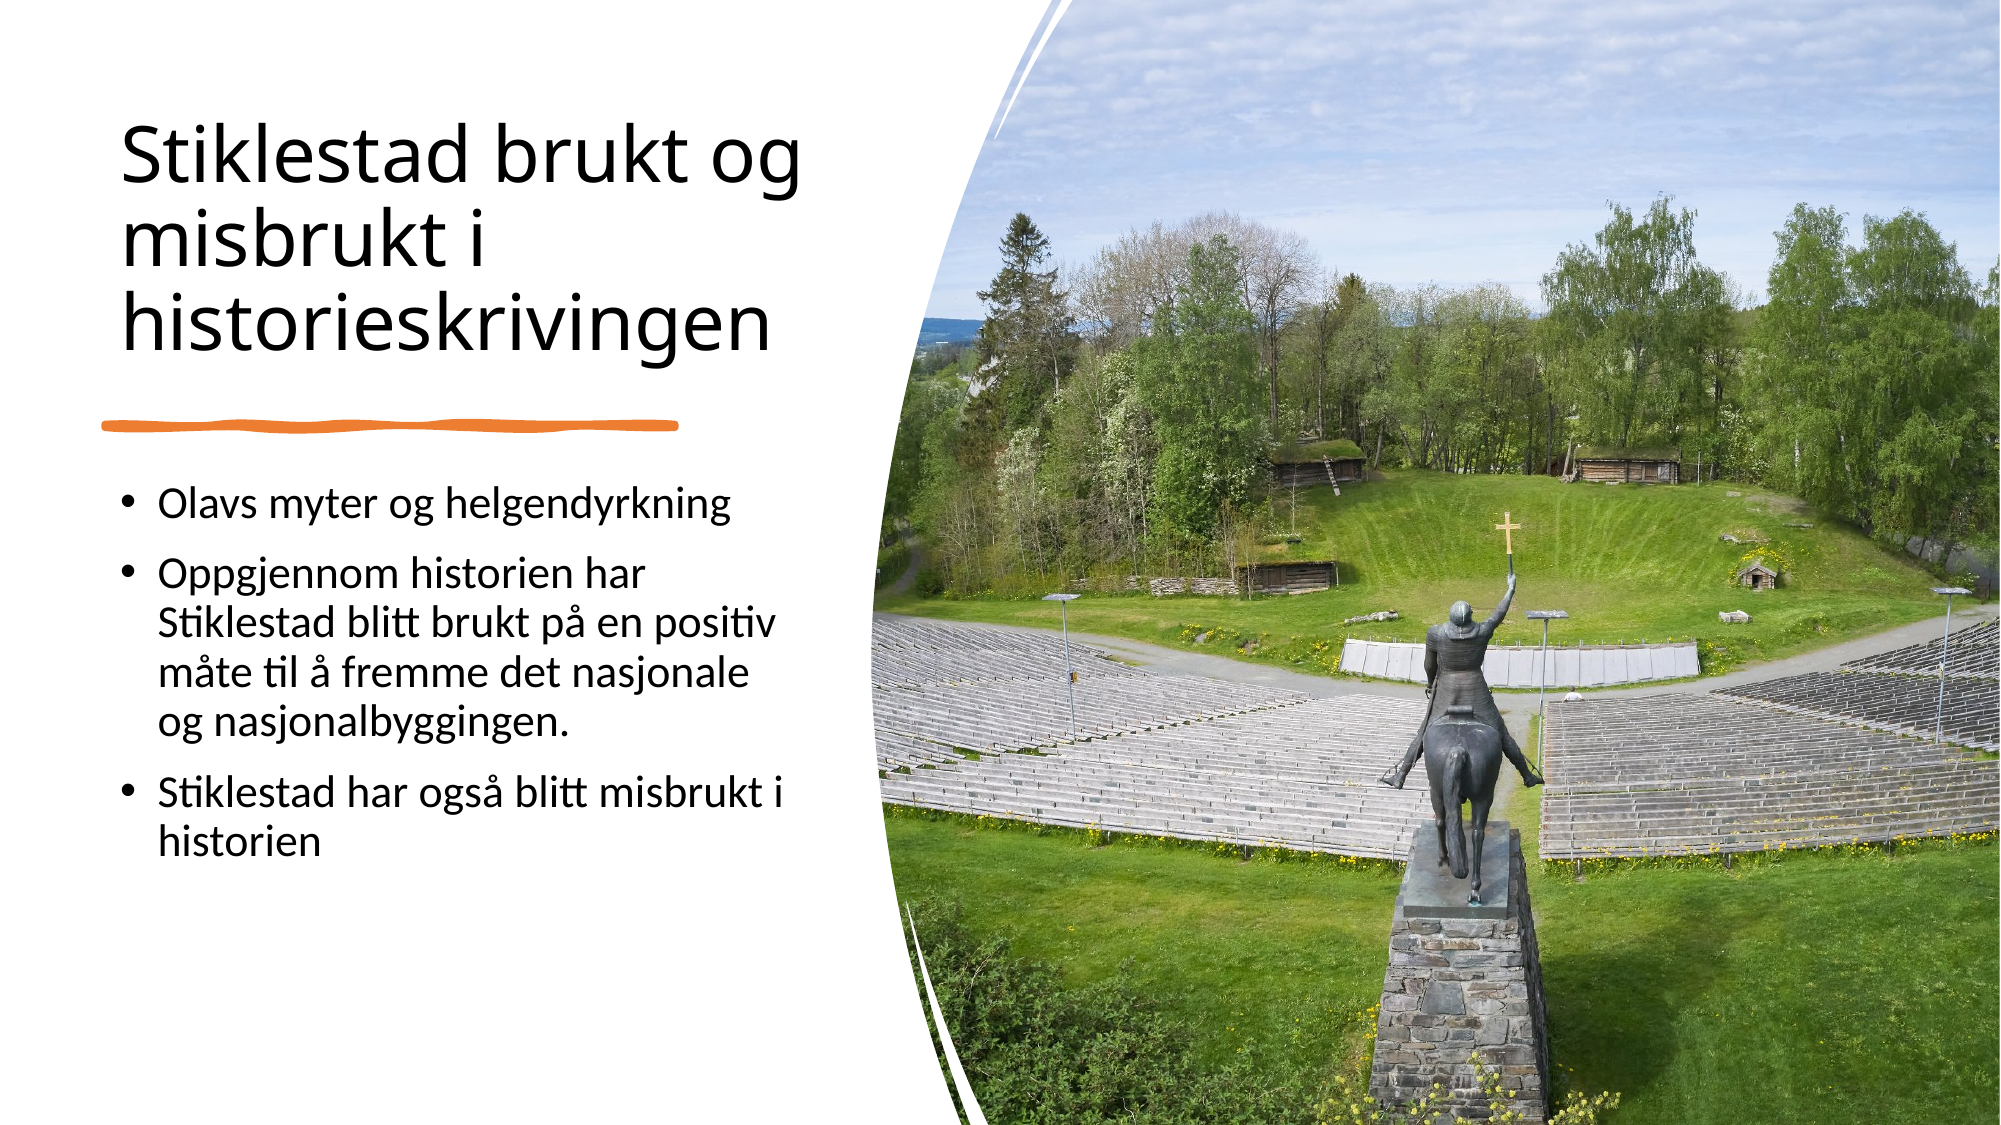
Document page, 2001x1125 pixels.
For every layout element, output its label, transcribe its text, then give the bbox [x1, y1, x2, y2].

title Stiklestad brukt og misbrukt i historieskrivingen [105, 53, 822, 375]
picture [871, 0, 2000, 1125]
list Olavs myter og helgendyrkning Oppgjennom historien har Stiklestad blitt brukt på en positiv måte til å fremme det nasjonale og nasjonalbyggingen. Stiklestad har også blitt misbrukt i historien [105, 471, 802, 1016]
text_box [103, 421, 676, 431]
text_box [0, 0, 871, 1125]
